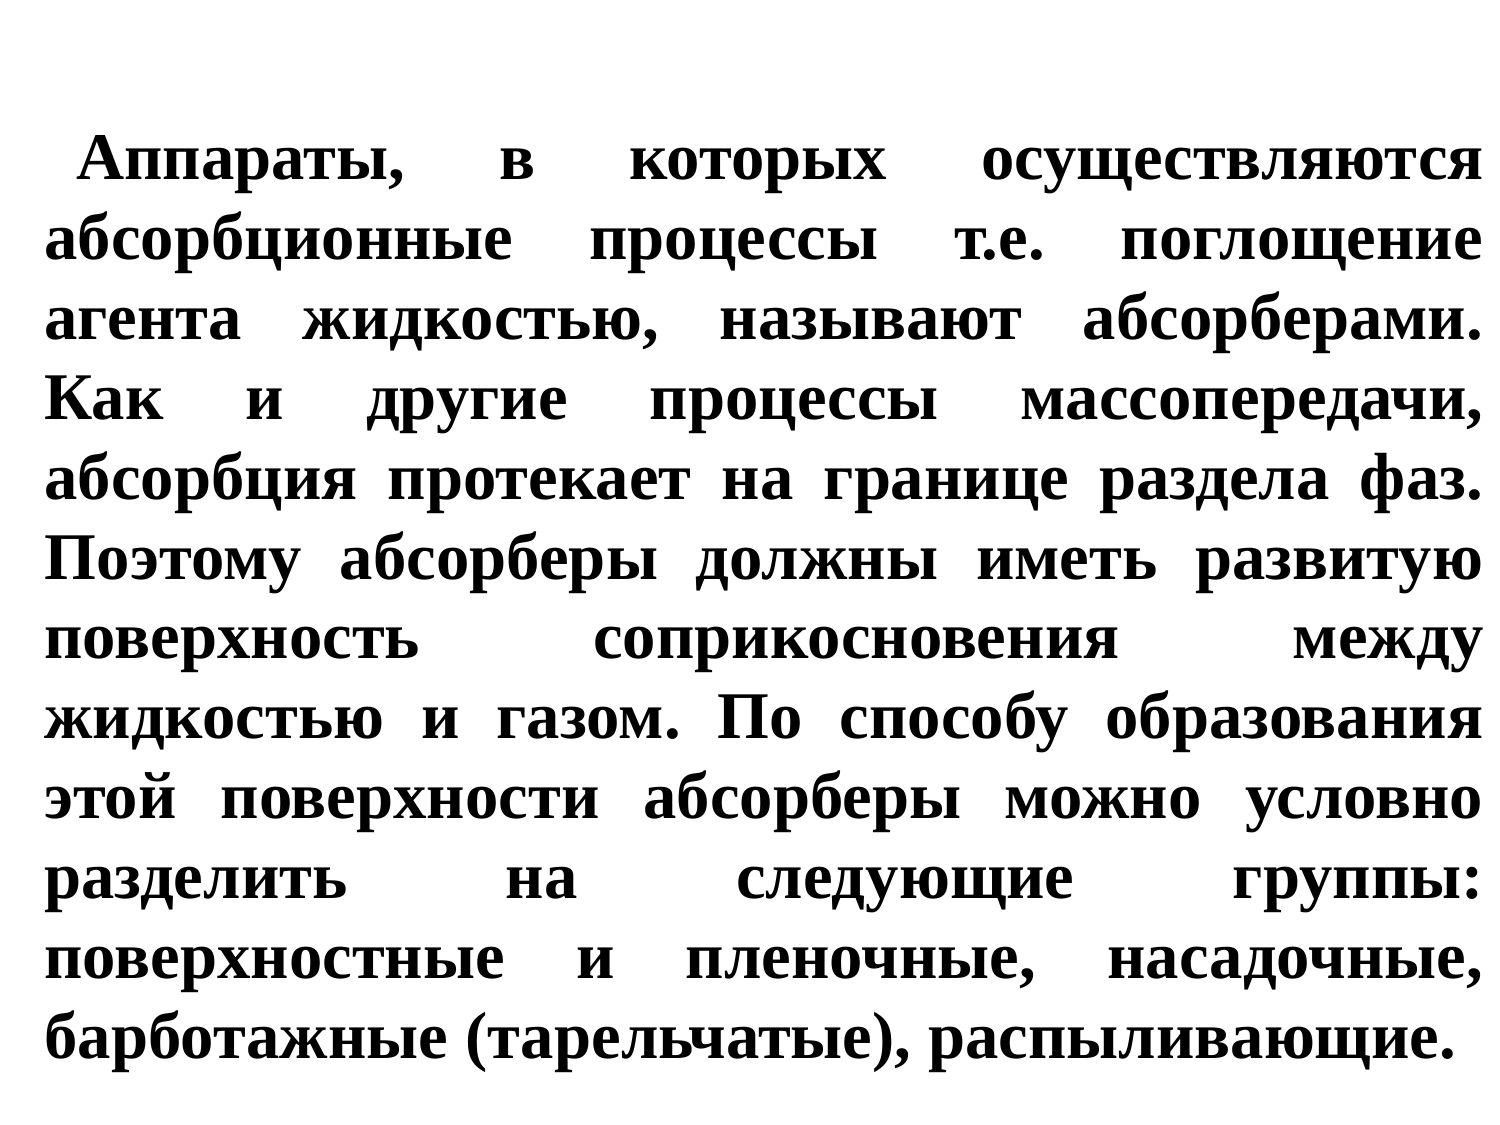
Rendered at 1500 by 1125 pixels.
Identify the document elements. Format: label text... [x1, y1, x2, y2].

text_box Аппараты, в которых осуществляются абсорбционные процессы т.е. поглощение агента жидкостью, называют абсорберами. Как и другие процессы массопередачи, абсорбция протекает на границе раздела фаз. Поэтому абсорберы должны иметь развитую поверхность соприкосновения между жидкостью и газом. По способу образования этой поверхности абсорберы можно условно разделить на следующие группы: поверхностные и пленочные, насадочные, барботажные (тарельчатые), распыливающие. [29, 105, 1500, 1080]
